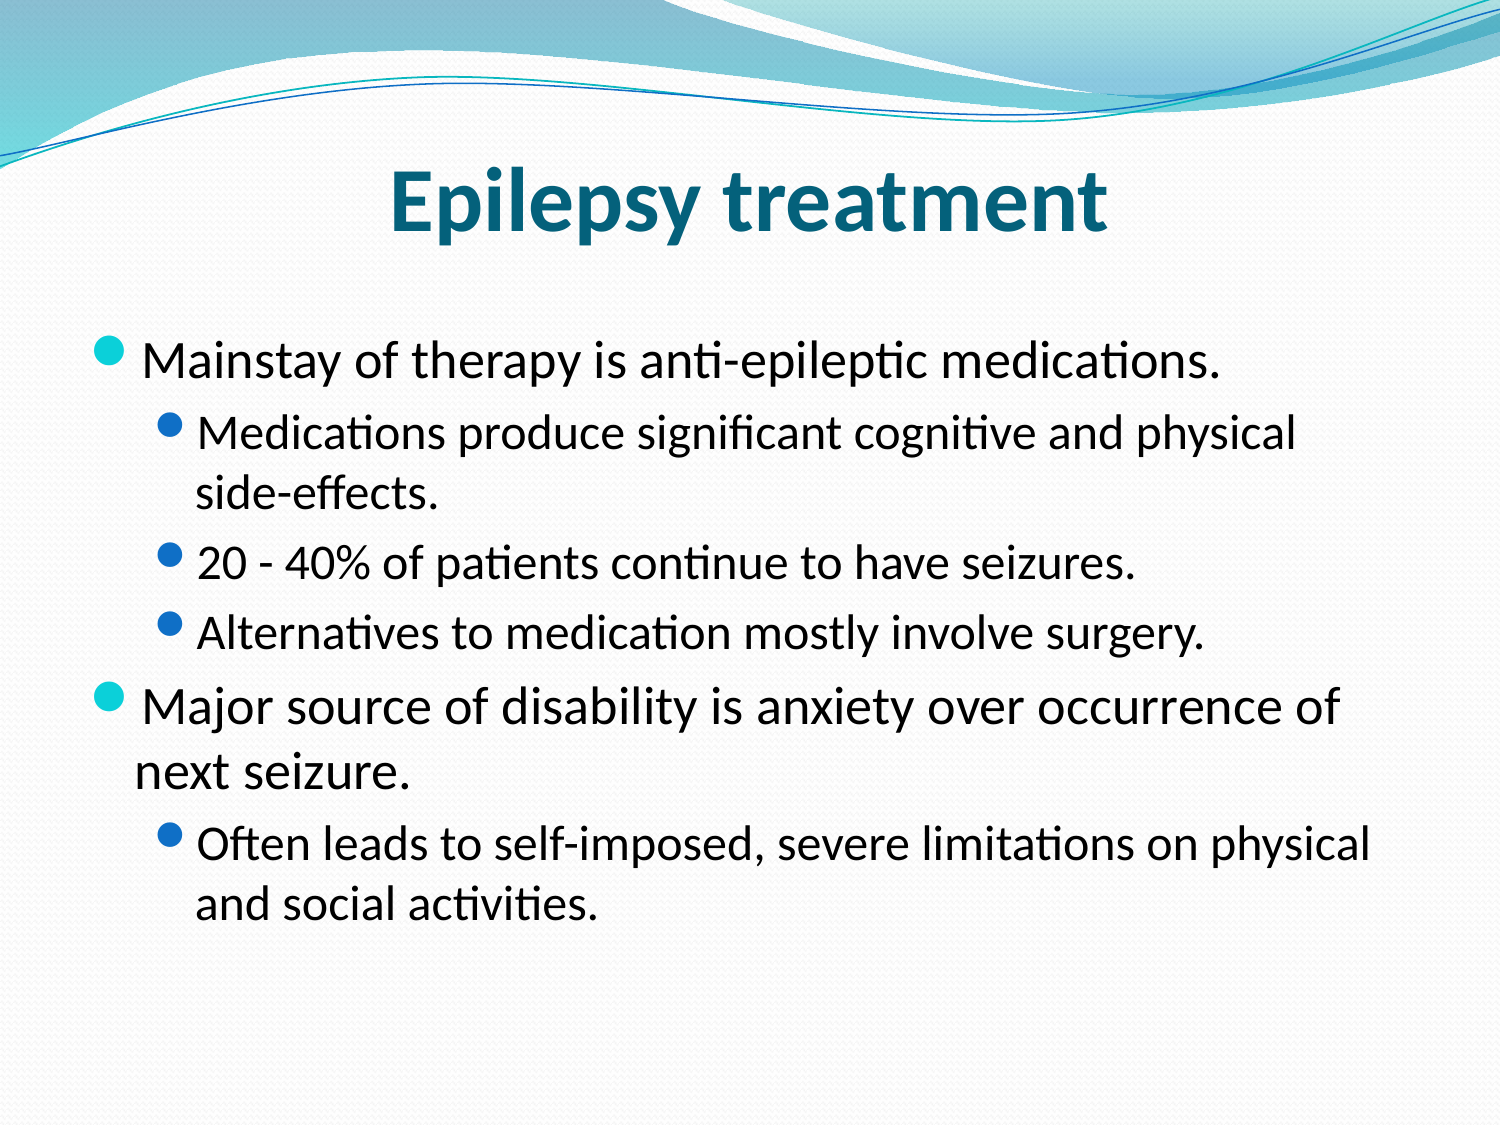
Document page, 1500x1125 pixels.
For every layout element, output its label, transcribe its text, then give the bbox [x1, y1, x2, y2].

title Epilepsy treatment [75, 115, 1425, 250]
list Mainstay of therapy is anti-epileptic medications. Medications produce significant cognitive and physical side-effects. 20 - 40% of patients continue to have seizures. Alternatives to medication mostly involve surgery. Major source of disability is anxiety over occurrence of next seizure. Often leads to self-imposed, severe limitations on physical and social activities. [75, 317, 1413, 1038]
